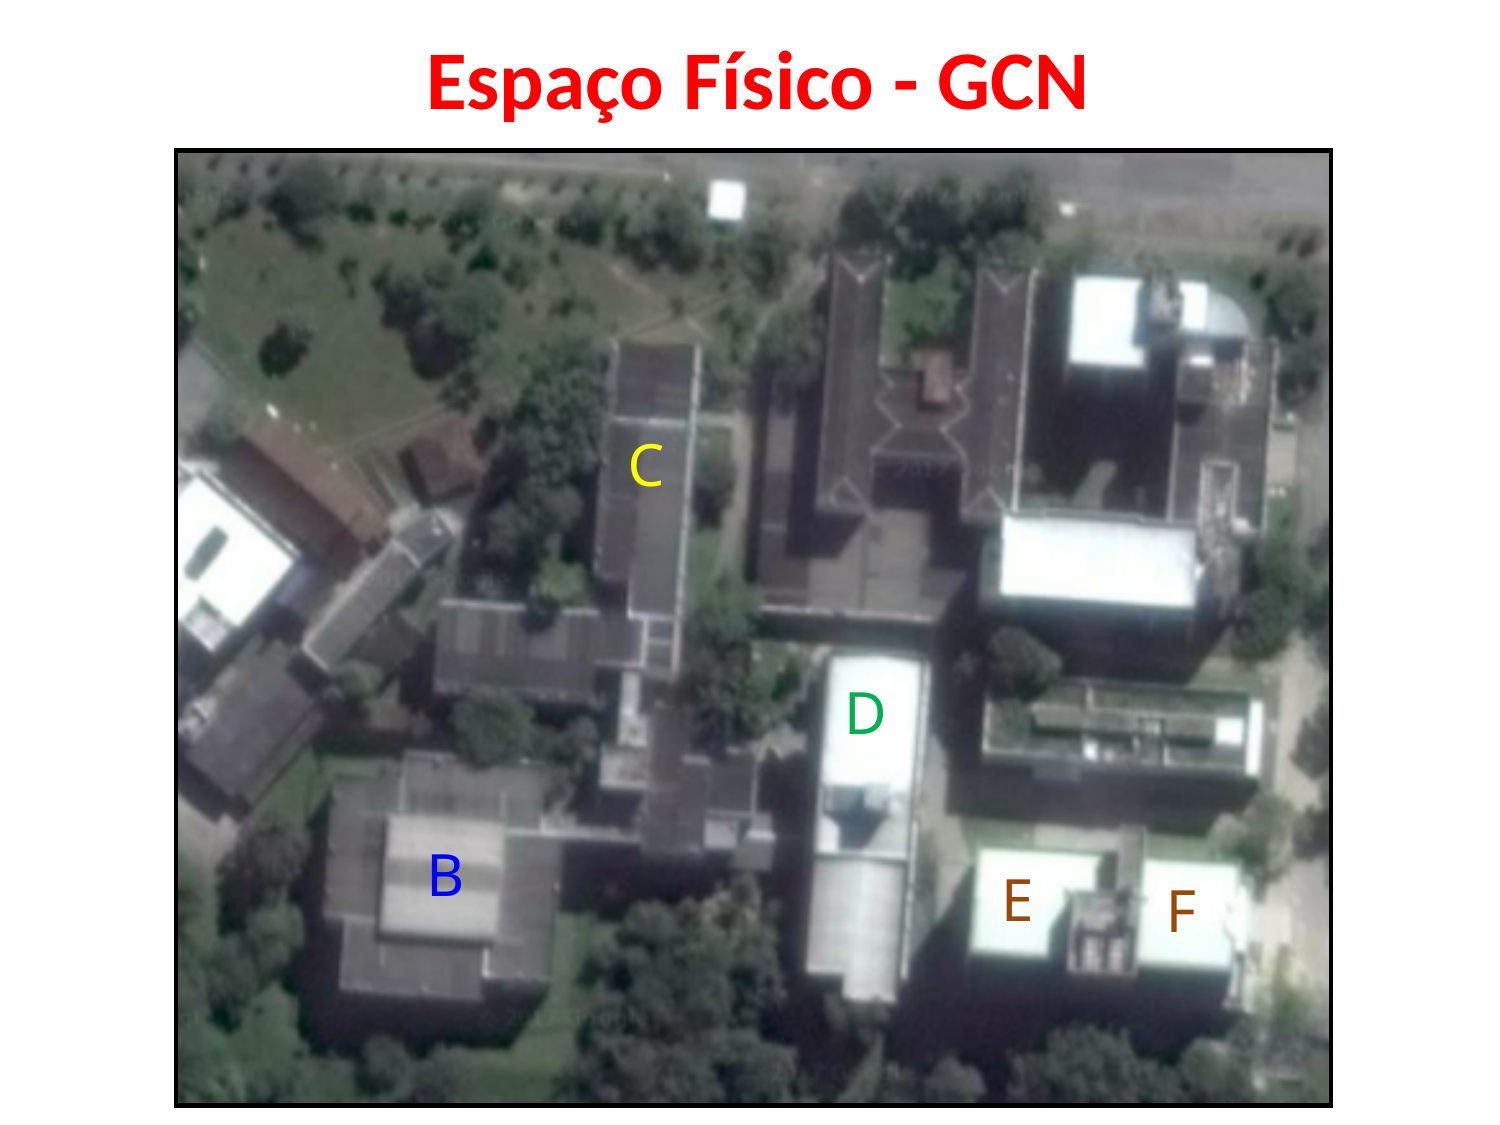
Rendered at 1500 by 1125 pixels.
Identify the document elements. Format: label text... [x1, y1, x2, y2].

text_box Espaço Físico - GCN [411, 19, 1106, 134]
picture [177, 152, 1329, 1104]
